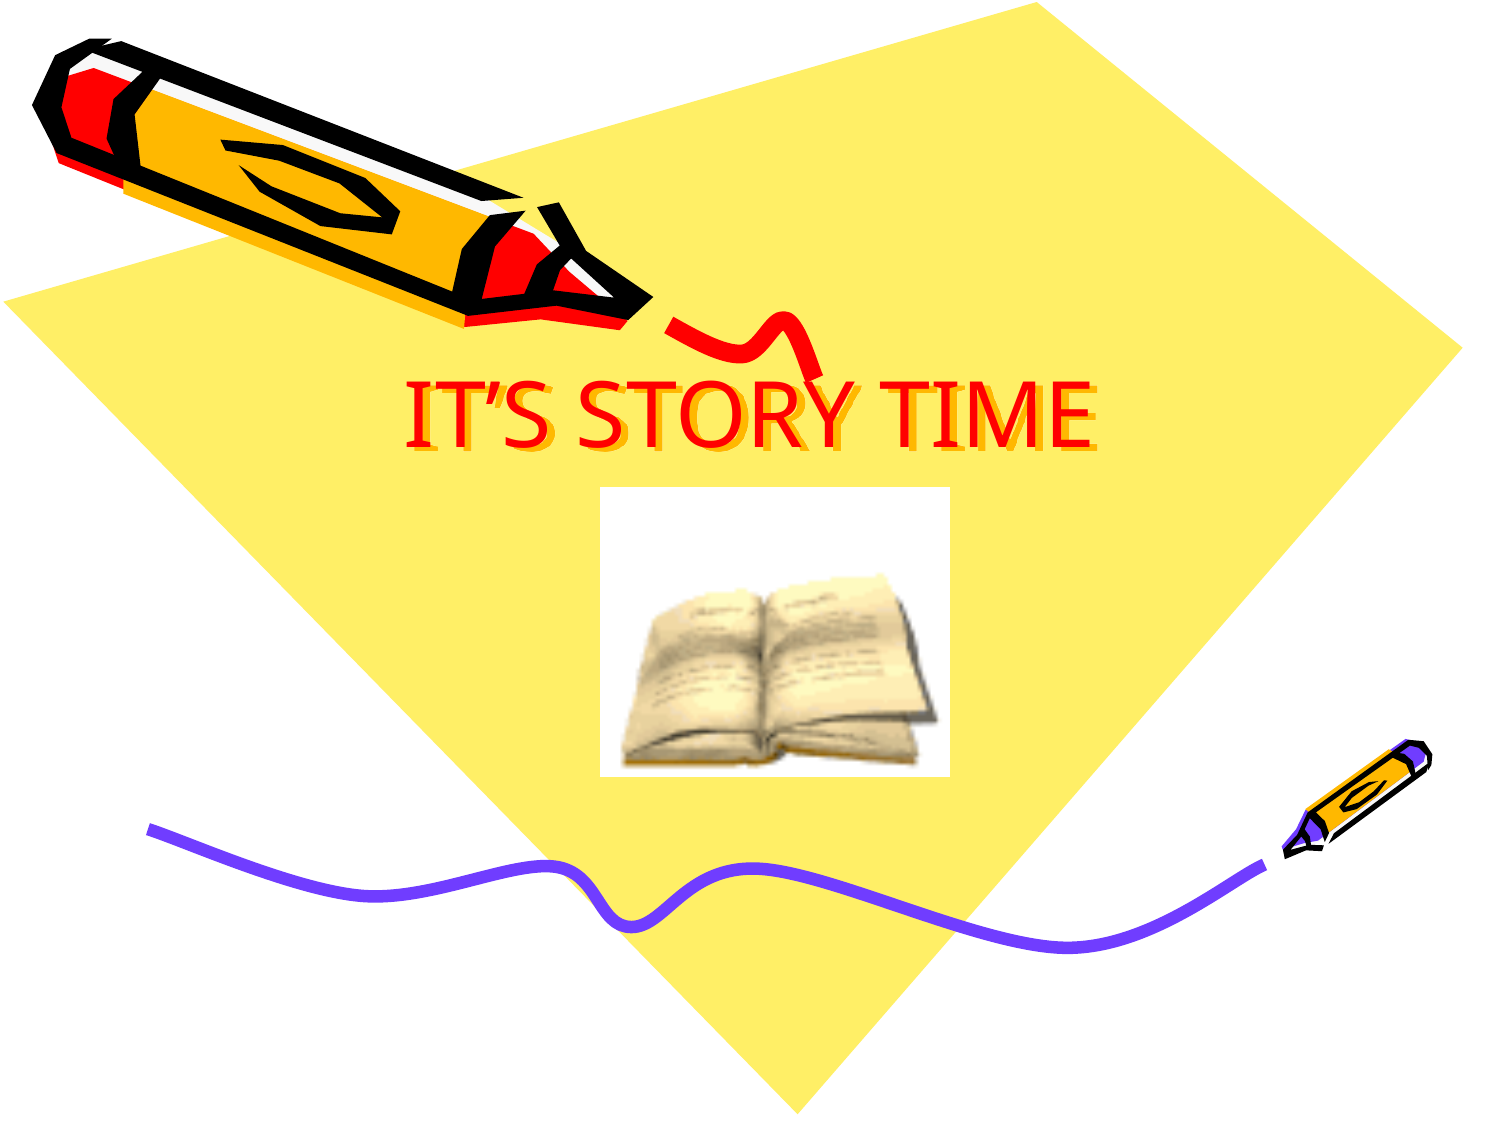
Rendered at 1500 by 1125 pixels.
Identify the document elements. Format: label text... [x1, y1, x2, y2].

title IT’S STORY TIME [224, 99, 1276, 474]
picture [599, 487, 951, 777]
